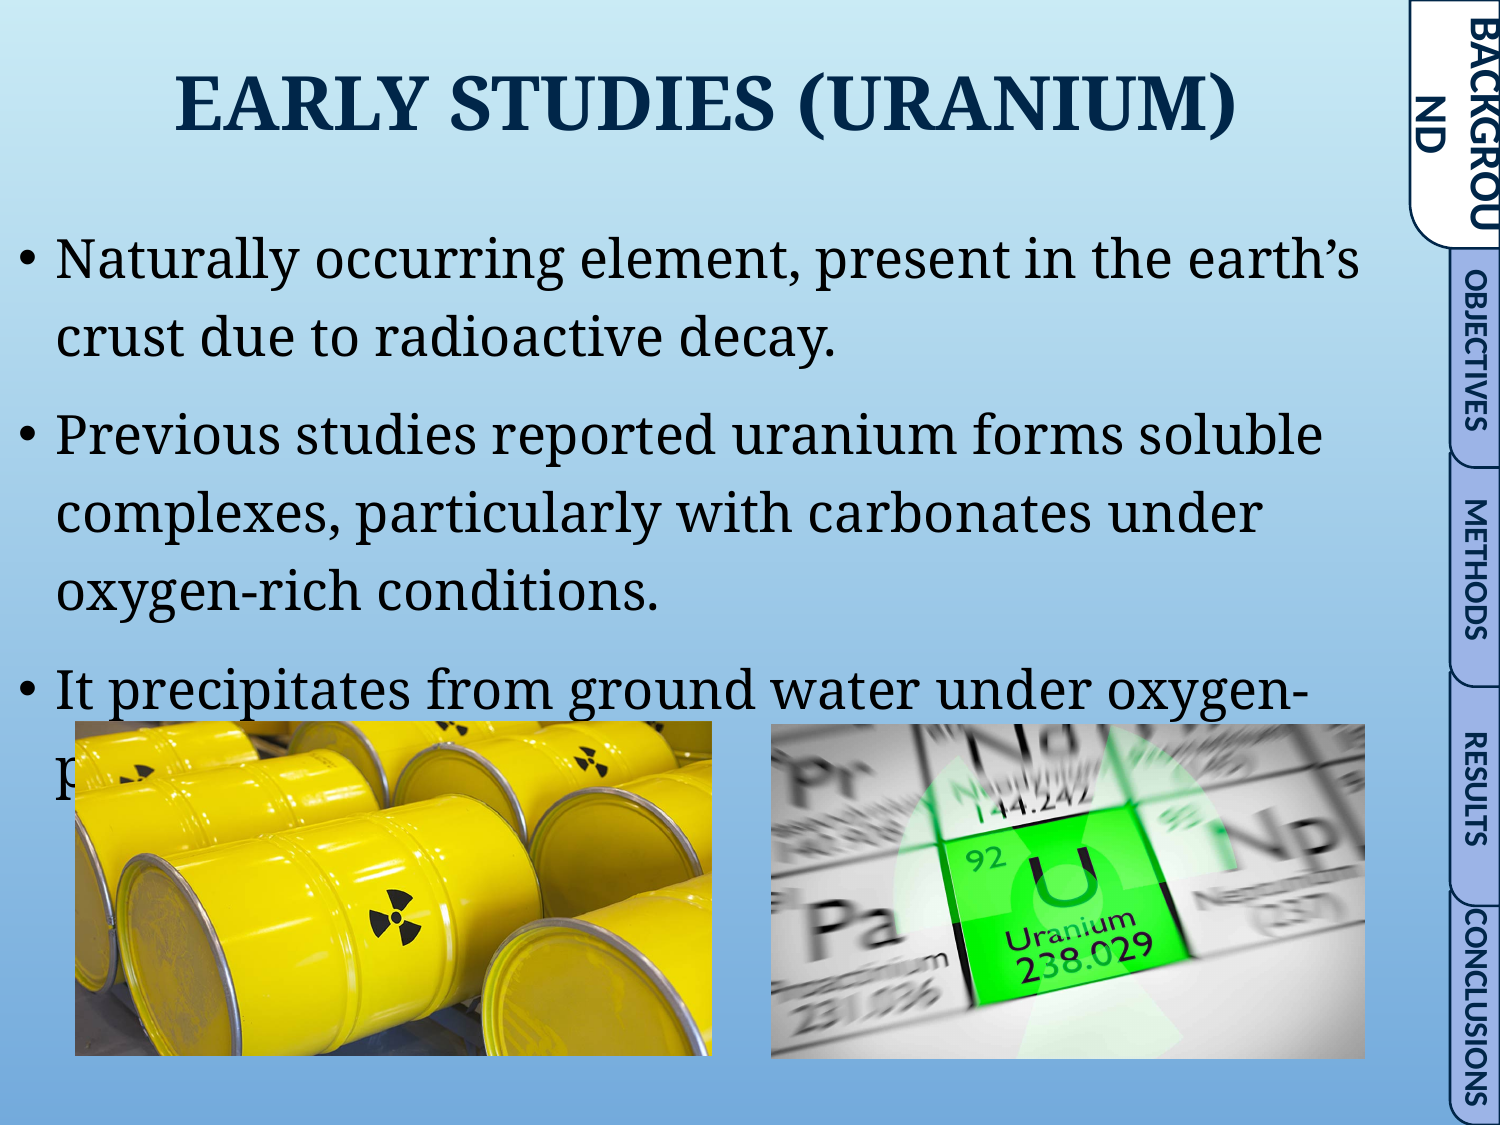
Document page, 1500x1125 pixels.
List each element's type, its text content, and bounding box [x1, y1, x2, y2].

picture [74, 721, 712, 1057]
title Early Studies (Uranium) [18, 12, 1396, 200]
list Naturally occurring element, present in the earth’s crust due to radioactive decay. Previous studies reported uranium forms soluble complexes, particularly with carbonates under oxygen-rich conditions. It precipitates from ground water under oxygen-poor conditions [3, 203, 1403, 1113]
picture [770, 723, 1366, 1059]
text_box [1409, 0, 1500, 1125]
